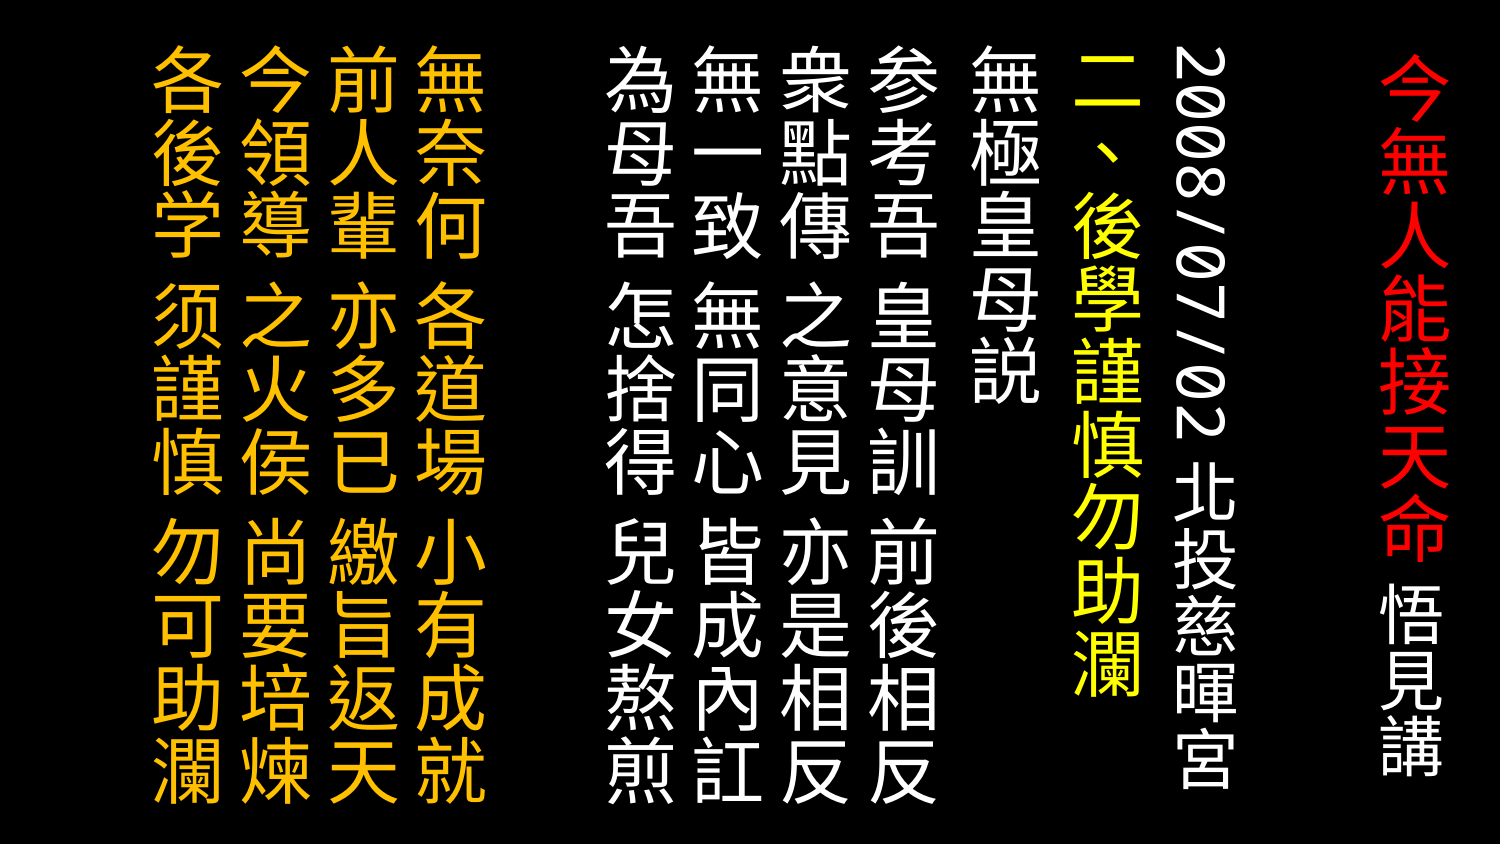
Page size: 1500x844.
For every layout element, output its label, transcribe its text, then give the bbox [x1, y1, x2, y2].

list 2008/07/02北投慈暉宮 二、後學謹慎勿助瀾 無極皇母説 参考吾 皇母訓 前後相反 衆點傳 之意見 亦是相反 無一致 無同心 皆成內訌 為母吾 怎捨得 兒女熬煎 無奈何 各道場 小有成就 前人輩 亦多已 繳旨返天 今領導 之火侯 尚要培煉 各後学 须謹慎 勿可助瀾 [29, 21, 1353, 825]
title 今無人能接天命 悟見講 [1352, 20, 1473, 812]
